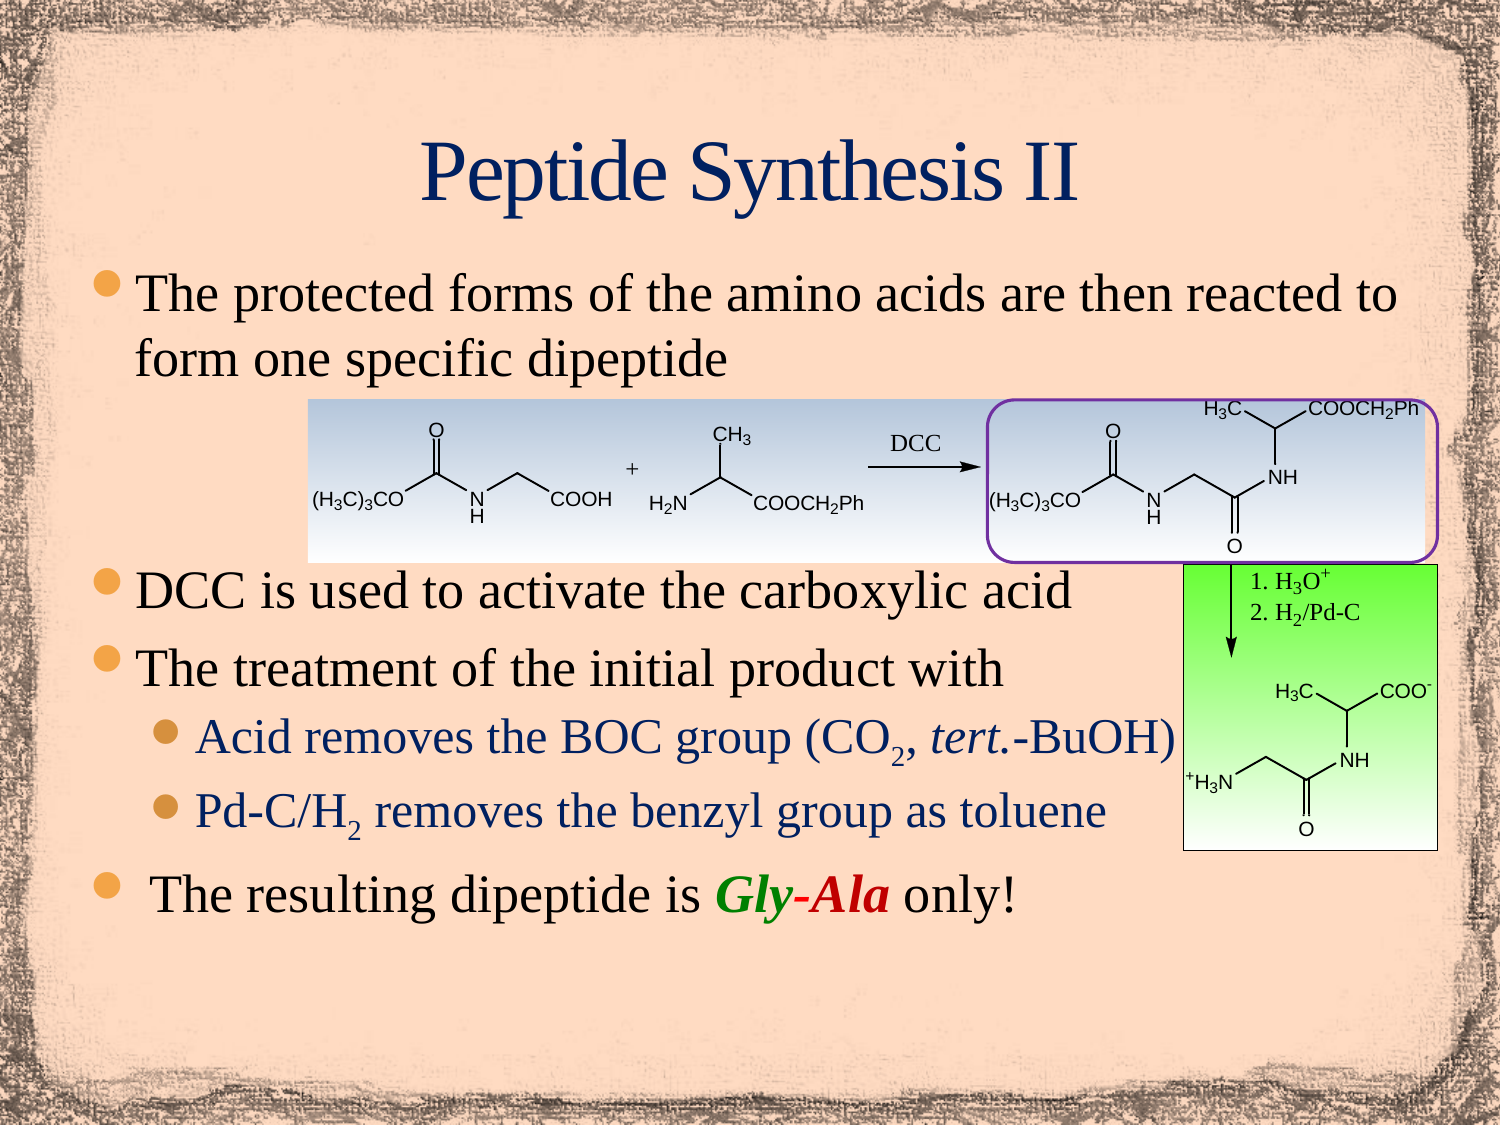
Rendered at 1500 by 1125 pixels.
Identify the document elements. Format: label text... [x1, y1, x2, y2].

text_box [1433, 407, 1441, 553]
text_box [310, 401, 1426, 562]
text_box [1186, 567, 1436, 848]
title Peptide Synthesis II [74, 24, 1425, 225]
list The protected forms of the amino acids are then reacted to form one specific dipeptide DCC is used to activate the carboxylic acid The treatment of the initial product with Acid removes the BOC group (CO2, tert.-BuOH) Pd-C/H2 removes the benzyl group as toluene The resulting dipeptide is Gly-Ala only! [75, 249, 1425, 1000]
